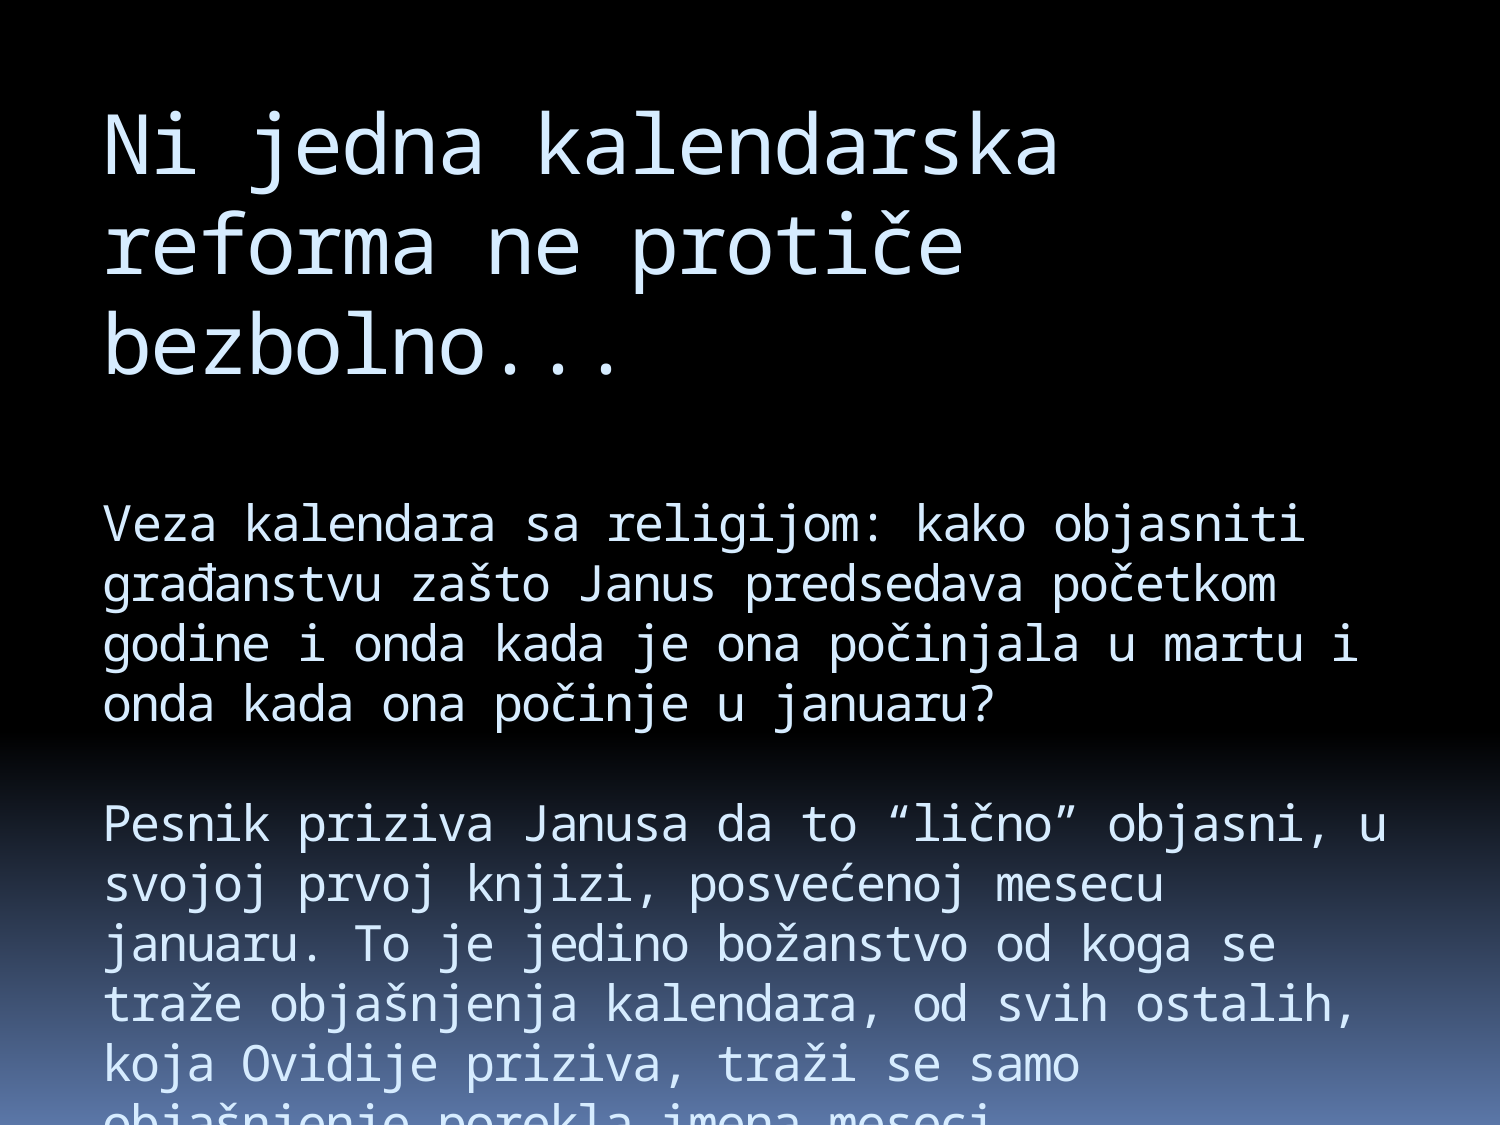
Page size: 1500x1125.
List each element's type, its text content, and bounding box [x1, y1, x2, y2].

title Ni jedna kalendarska reforma ne protiče bezbolno... Veza kalendara sa religijom: kako objasniti građanstvu zašto Janus predsedava početkom godine i onda kada je ona počinjala u martu i onda kada ona počinje u januaru? Pesnik priziva Janusa da to “lično” objasni, u svojoj prvoj knjizi, posvećenoj mesecu januaru. To je jedino božanstvo od koga se traže objašnjenja kalendara, od svih ostalih, koja Ovidije priziva, traži se samo objašnjenje porekla imena meseci... [87, 83, 1425, 1050]
